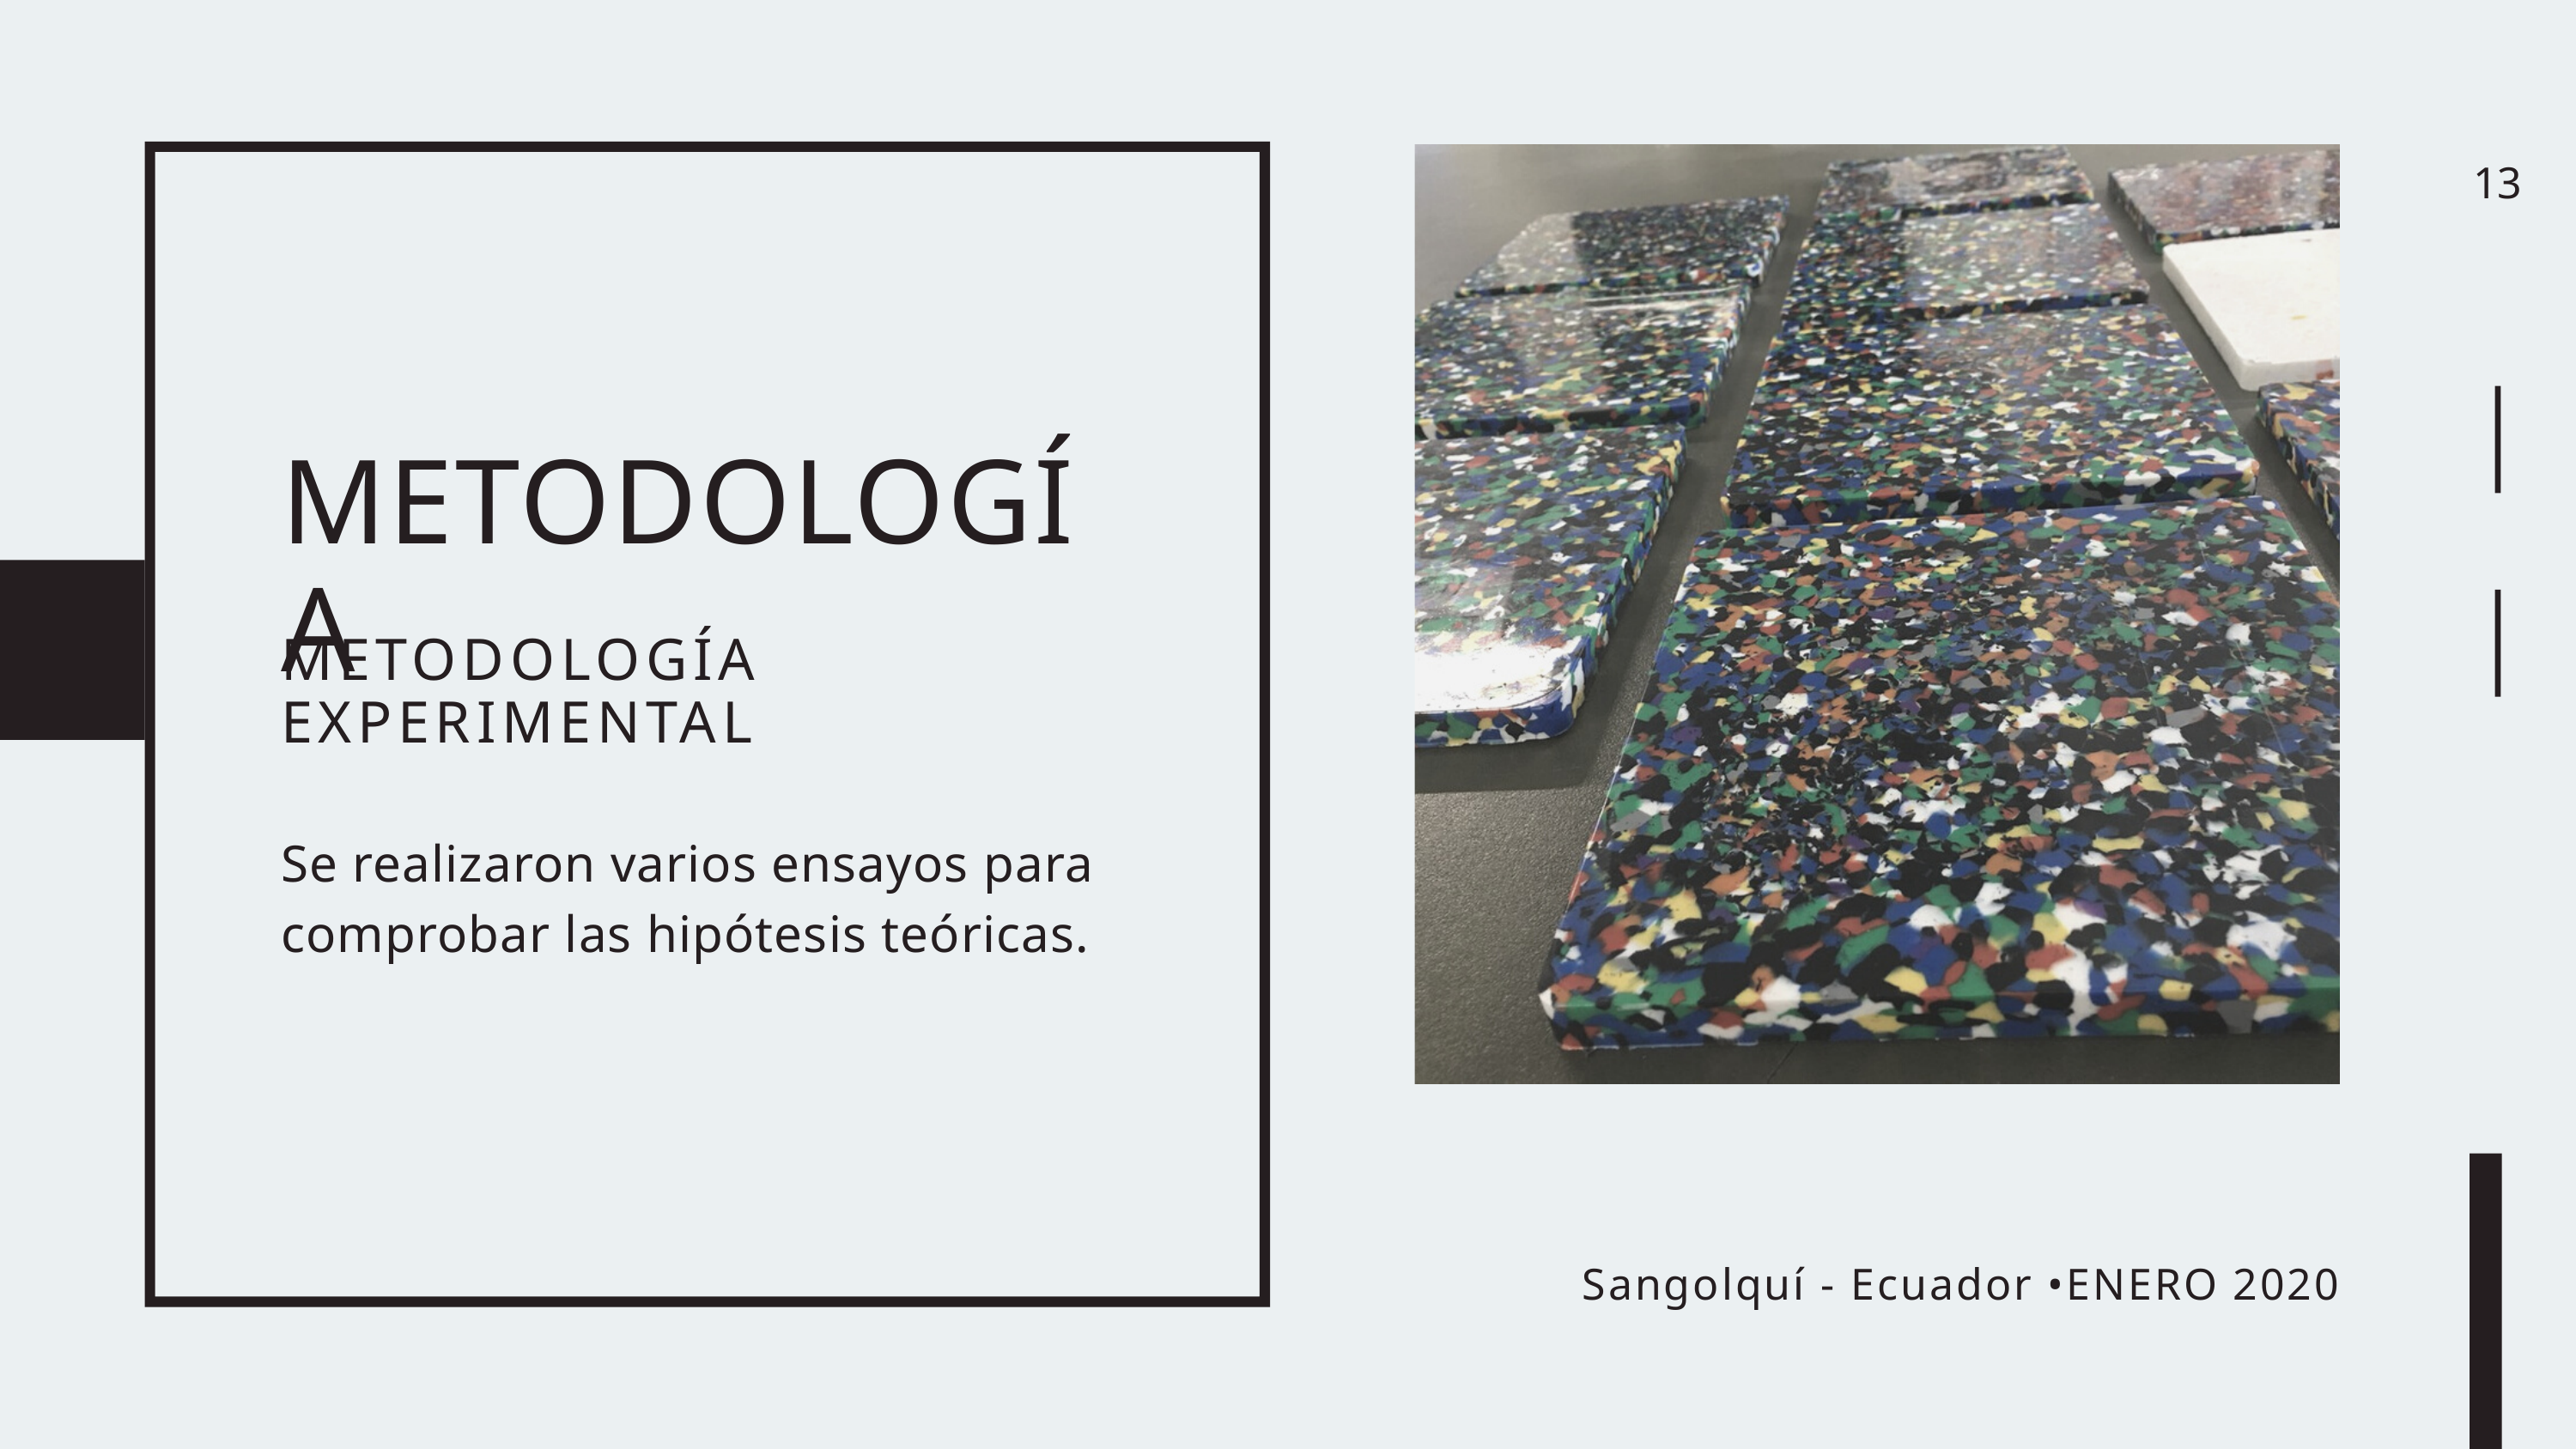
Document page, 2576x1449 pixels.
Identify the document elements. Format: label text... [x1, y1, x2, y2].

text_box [280, 433, 1135, 960]
picture [1414, 144, 2341, 1084]
text_box [2494, 385, 2501, 494]
text_box 13 [2449, 147, 2523, 208]
text_box Sangolquí - Ecuador •ENERO 2020 [1423, 1248, 2340, 1309]
text_box [2494, 589, 2501, 697]
text_box [2470, 1153, 2502, 1449]
text_box [0, 560, 140, 740]
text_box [144, 141, 1271, 1307]
